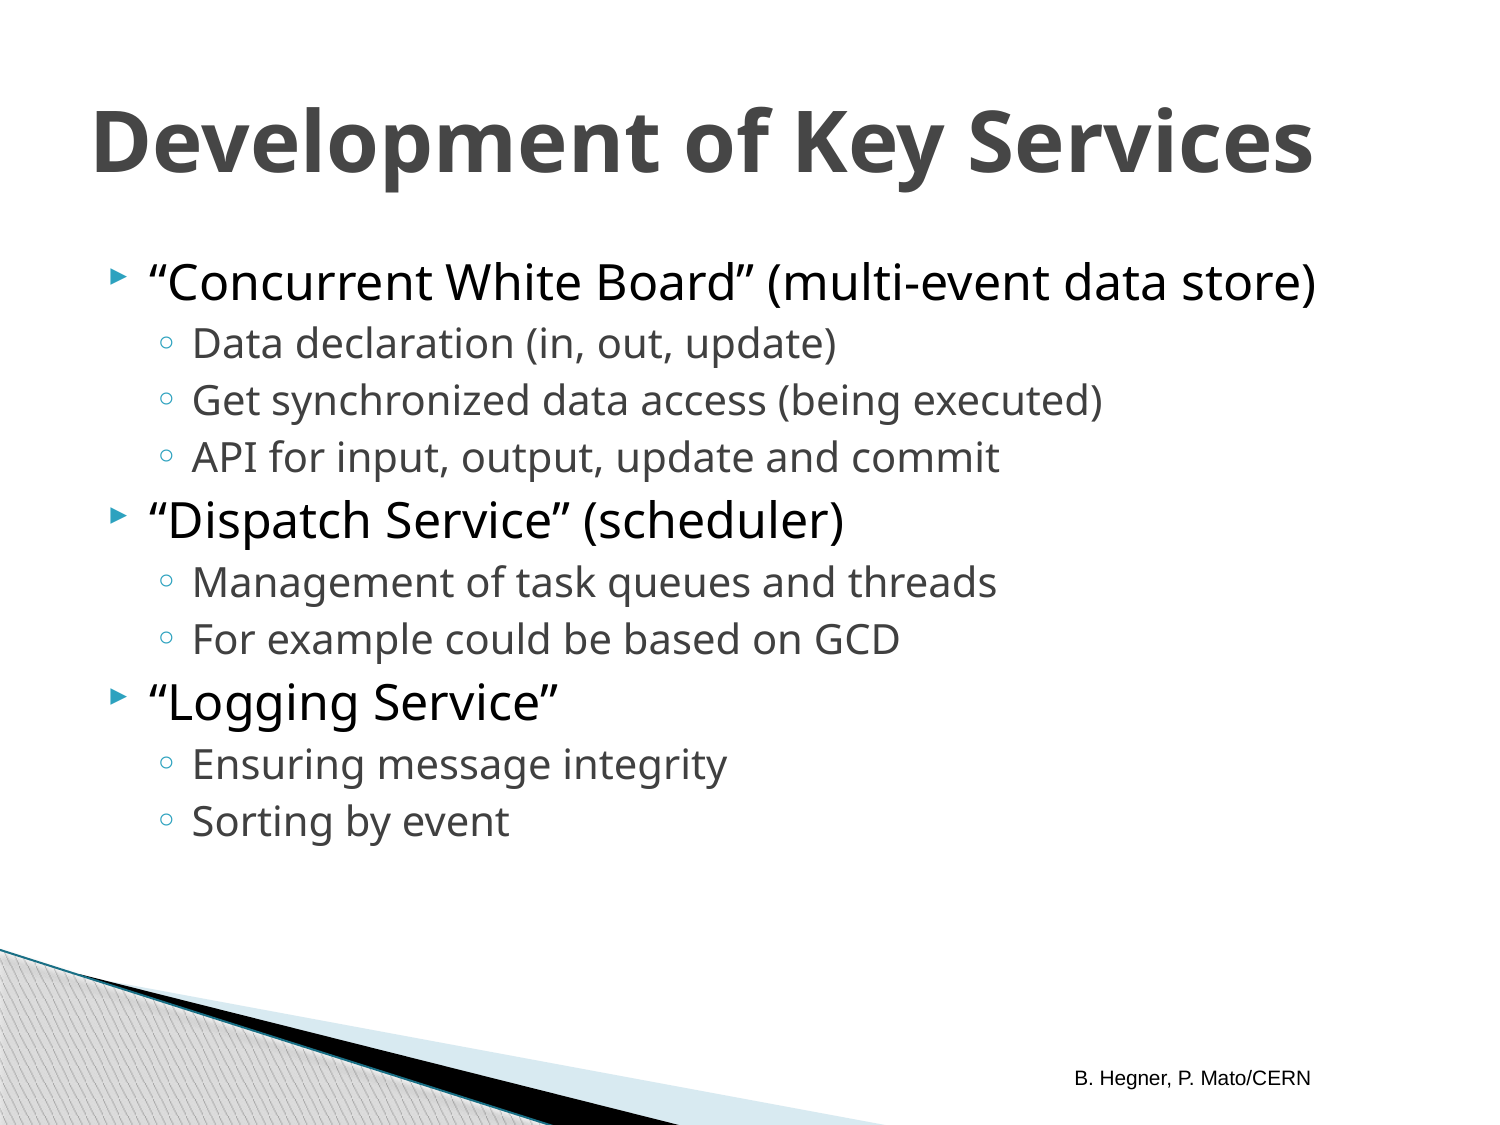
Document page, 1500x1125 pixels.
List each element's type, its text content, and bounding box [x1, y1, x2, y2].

title Development of Key Services [75, 45, 1425, 233]
list “Concurrent White Board” (multi-event data store) Data declaration (in, out, update) Get synchronized data access (being executed) API for input, output, update and commit “Dispatch Service” (scheduler) Management of task queues and threads For example could be based on GCD “Logging Service” Ensuring message integrity Sorting by event [75, 243, 1425, 986]
footer B. Hegner, P. Mato/CERN [662, 1037, 1338, 1098]
